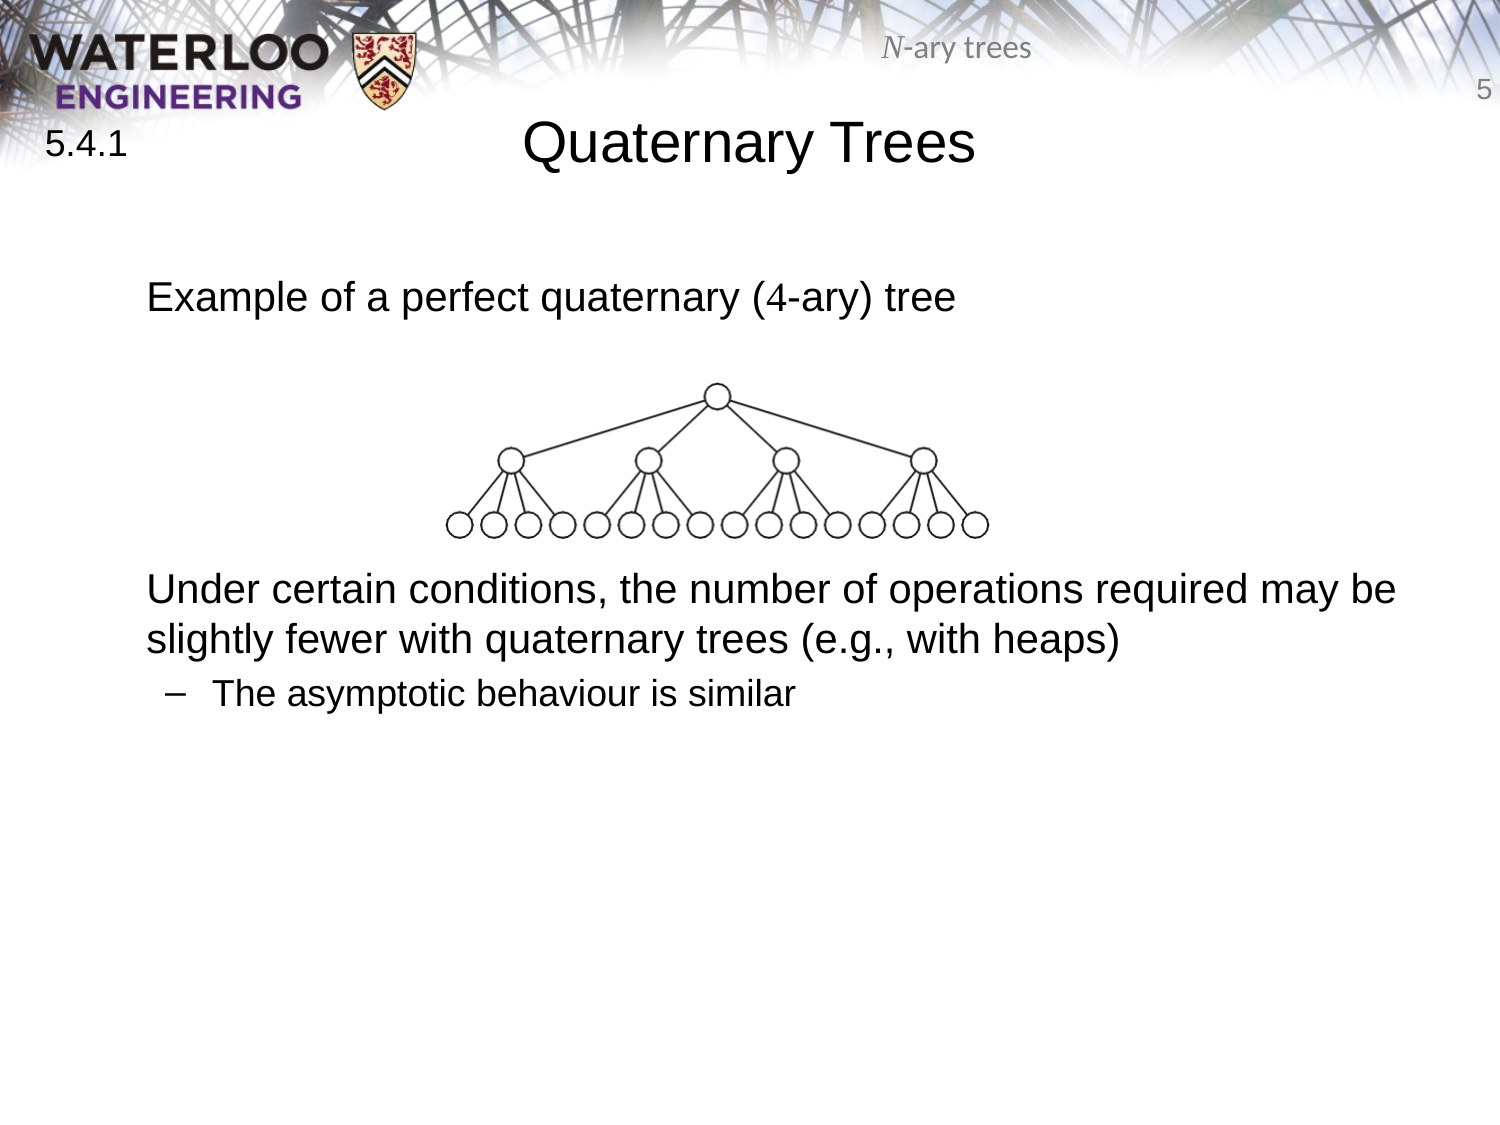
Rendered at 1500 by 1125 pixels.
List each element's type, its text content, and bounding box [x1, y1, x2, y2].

text_box 5.4.1 [30, 111, 143, 172]
list Example of a perfect quaternary (4-ary) tree Under certain conditions, the number of operations required may be slightly fewer with quaternary trees (e.g., with heaps) The asymptotic behaviour is similar [74, 262, 1426, 1006]
picture [0, 0, 1500, 1125]
title Quaternary Trees [74, 44, 1426, 233]
